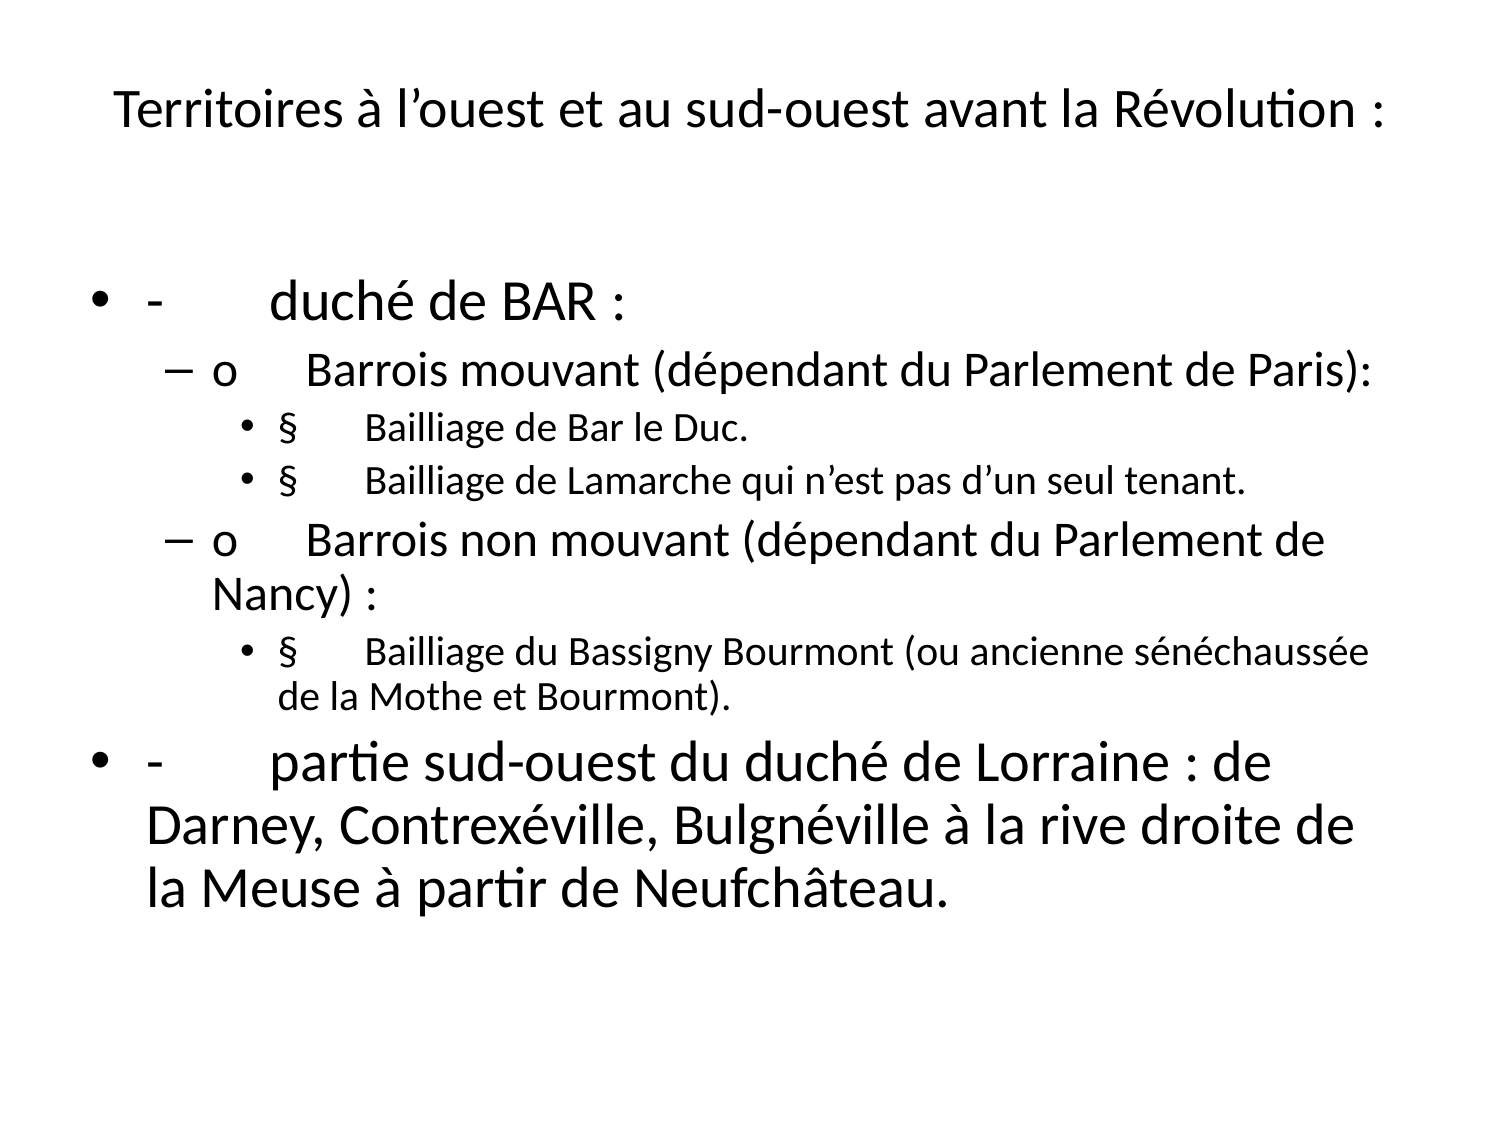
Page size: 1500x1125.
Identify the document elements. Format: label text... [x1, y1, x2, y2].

list - duché de BAR : o Barrois mouvant (dépendant du Parlement de Paris): § Bailliage de Bar le Duc. § Bailliage de Lamarche qui n’est pas d’un seul tenant. o Barrois non mouvant (dépendant du Parlement de Nancy) : § Bailliage du Bassigny Bourmont (ou ancienne sénéchaussée de la Mothe et Bourmont). - partie sud-ouest du duché de Lorraine : de Darney, Contrexéville, Bulgnéville à la rive droite de la Meuse à partir de Neufchâteau. [75, 262, 1425, 1005]
title Territoires à l’ouest et au sud-ouest avant la Révolution : [75, 45, 1425, 233]
